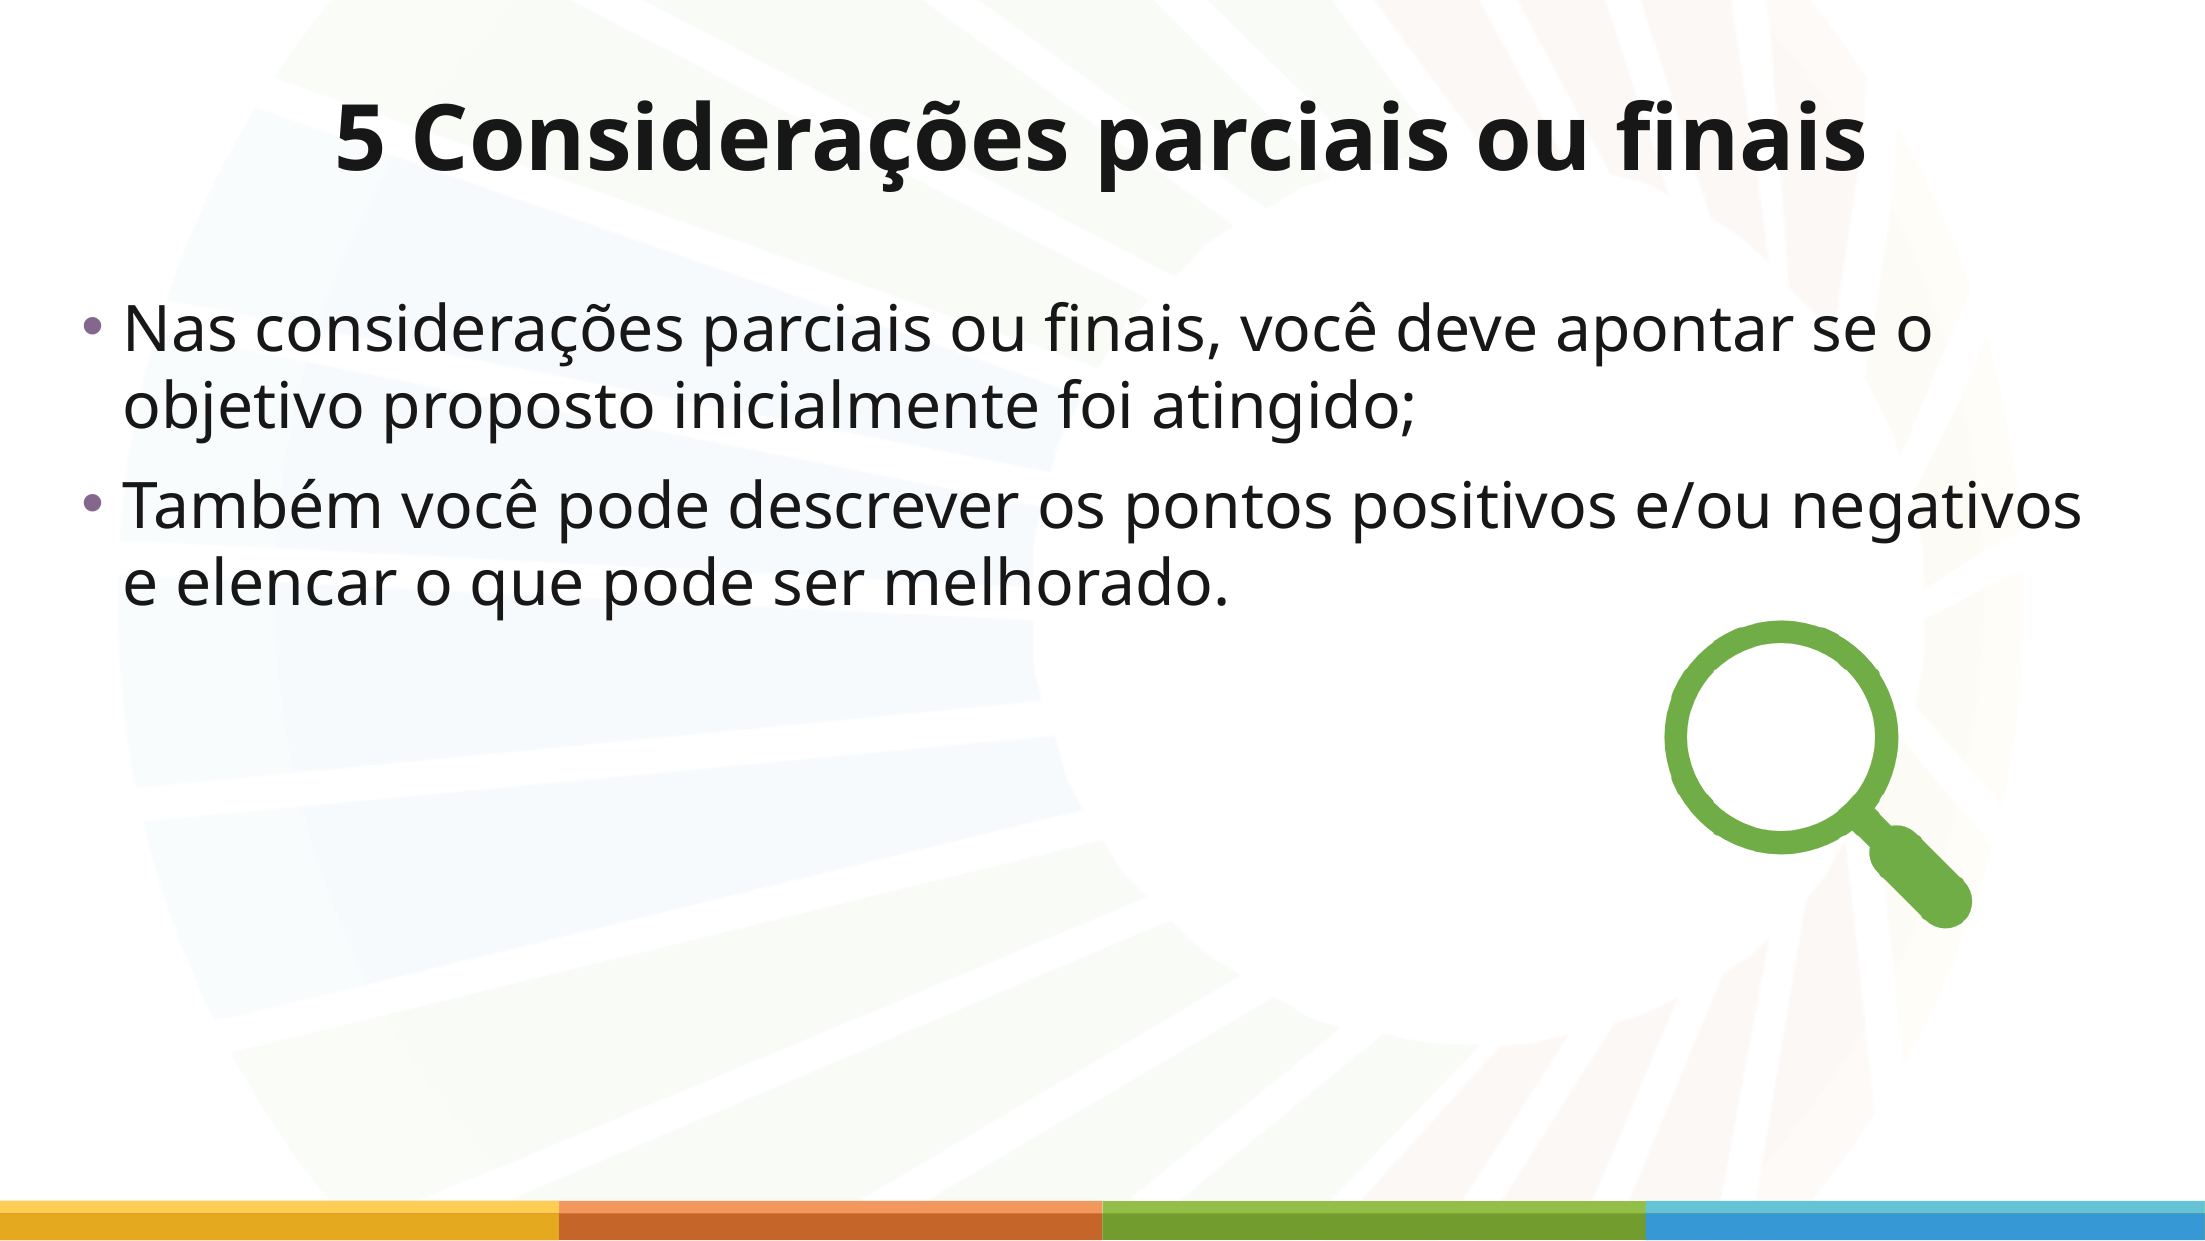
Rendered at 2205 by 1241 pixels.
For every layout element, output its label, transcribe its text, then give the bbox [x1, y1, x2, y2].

list Nas considerações parciais ou finais, você deve apontar se o objetivo proposto inicialmente foi atingido; Também você pode descrever os pontos positivos e/ou negativos e elencar o que pode ser melhorado. [66, 279, 2139, 989]
picture [1630, 586, 2005, 961]
title 5 Considerações parciais ou finais [25, 35, 2179, 246]
